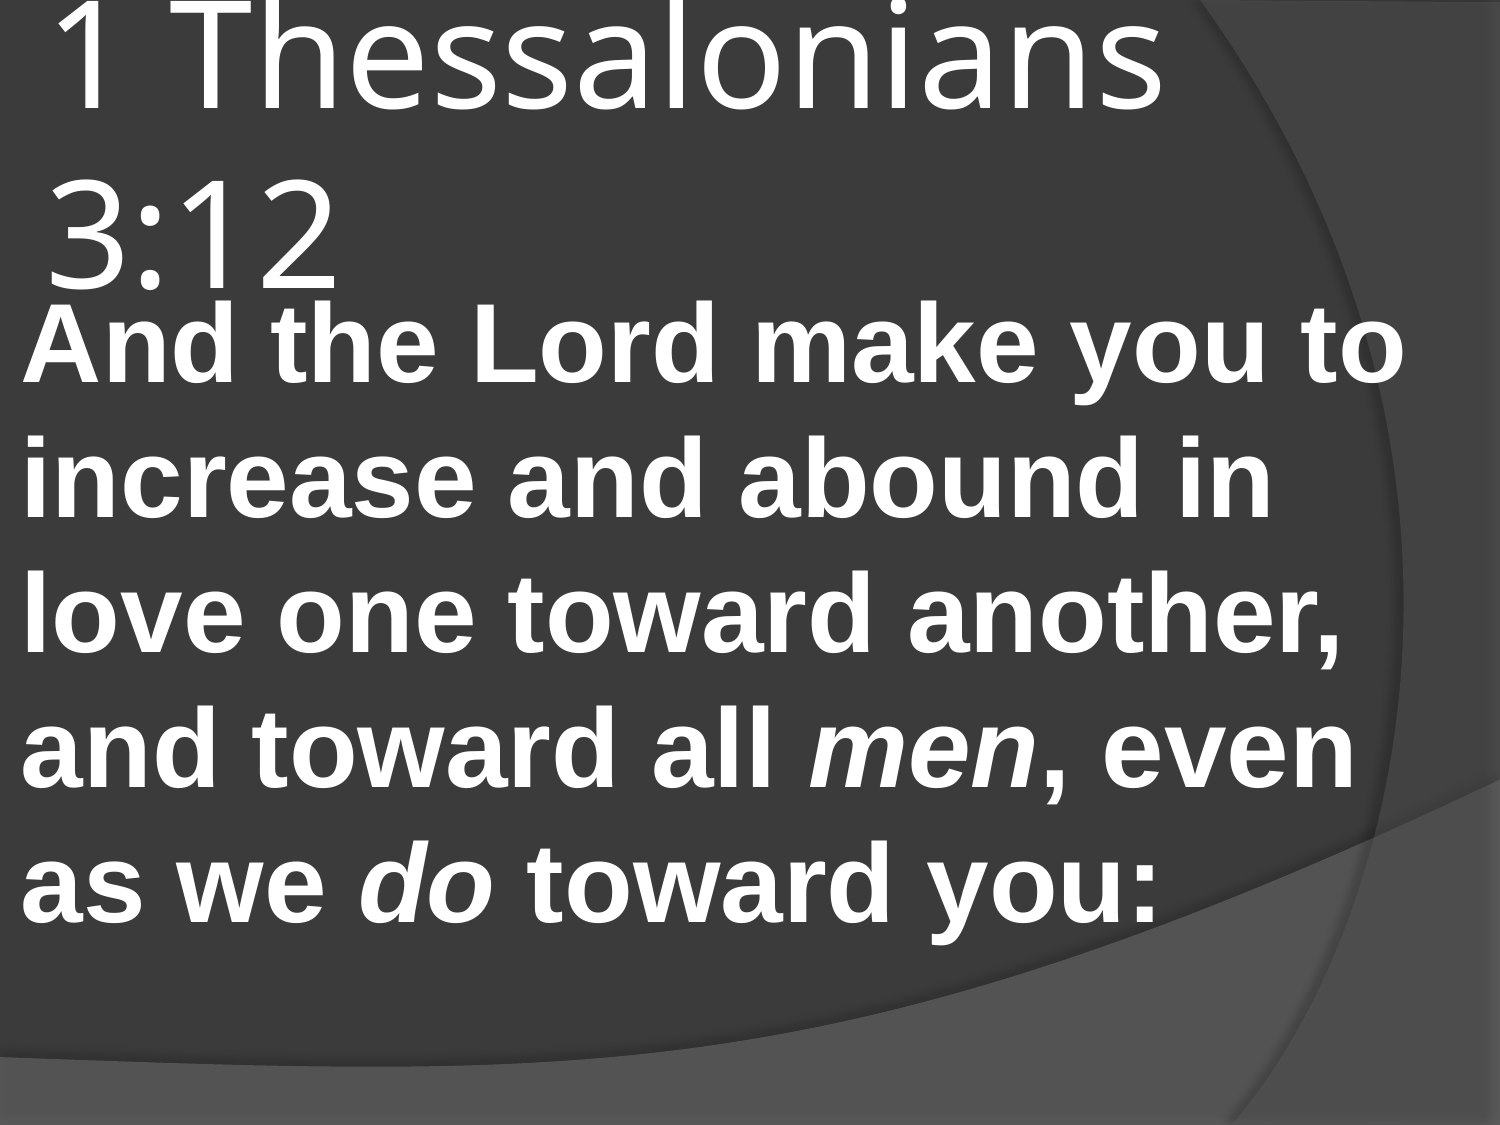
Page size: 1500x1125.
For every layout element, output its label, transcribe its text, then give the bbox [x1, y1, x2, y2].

title 1 Thessalonians 3:12 [37, 45, 1488, 233]
list And the Lord make you to increase and abound in love one toward another, and toward all men, even as we do toward you: [0, 262, 1488, 1125]
